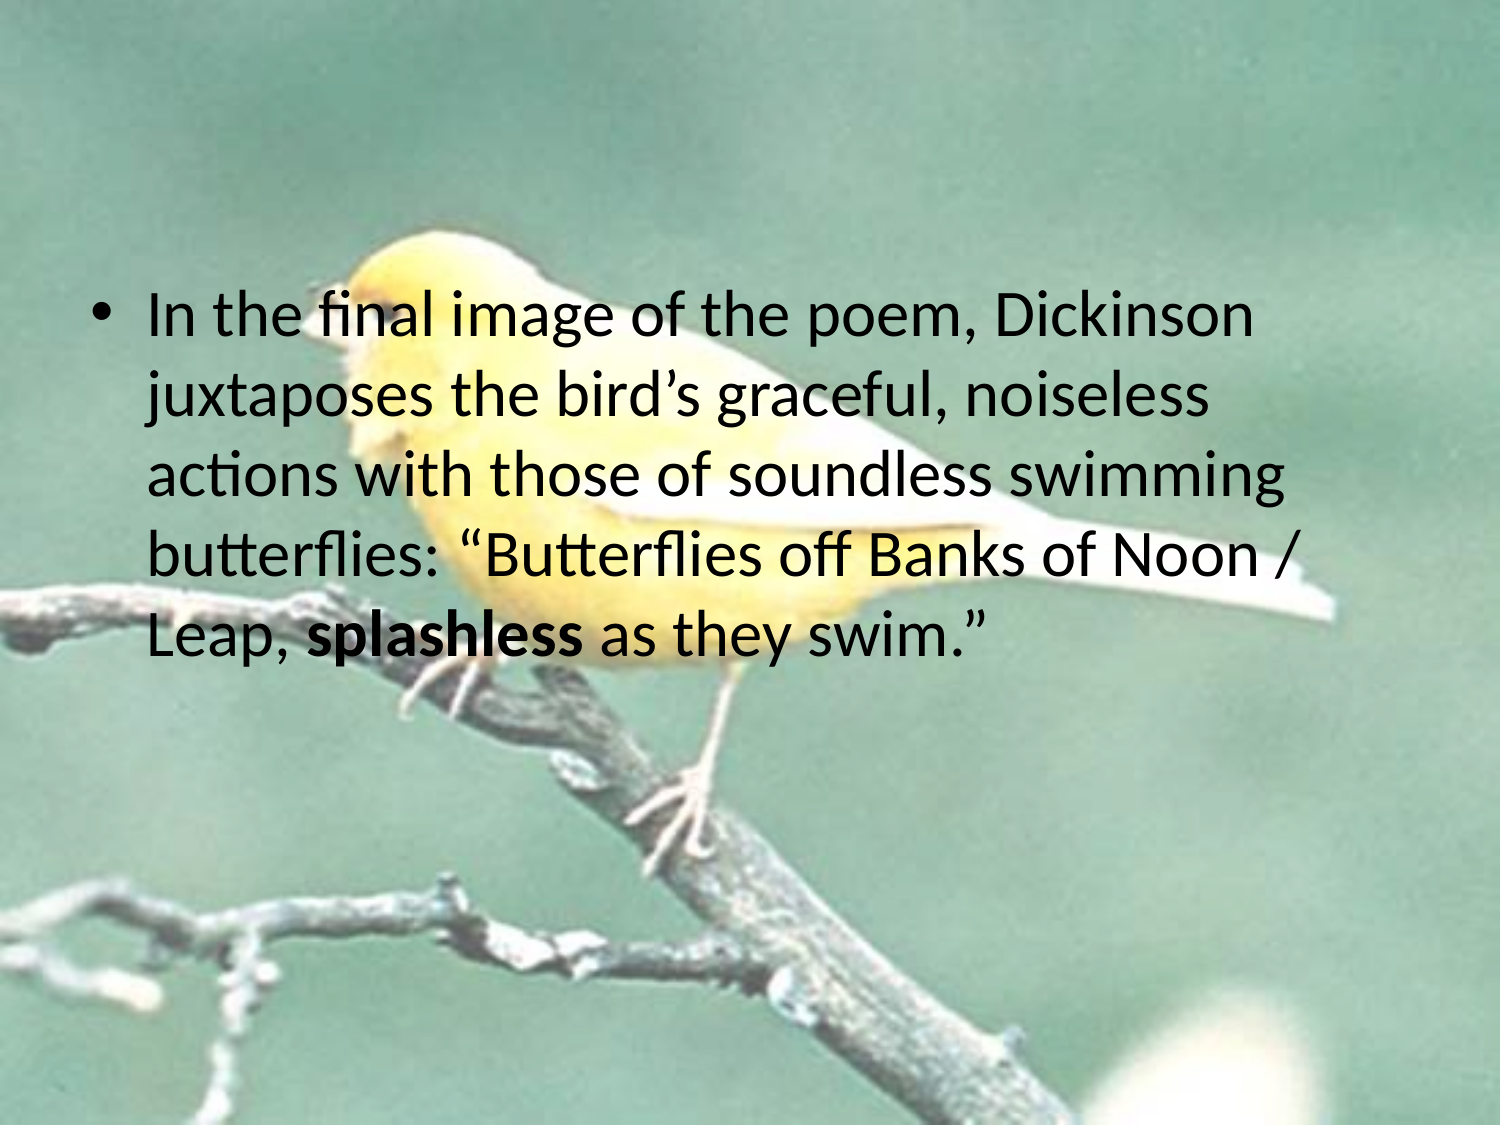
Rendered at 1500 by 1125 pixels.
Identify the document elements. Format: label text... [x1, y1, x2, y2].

list In the final image of the poem, Dickinson juxtaposes the bird’s graceful, noiseless actions with those of soundless swimming butterflies: “Butterflies off Banks of Noon / Leap, splashless as they swim.” [75, 262, 1425, 1005]
